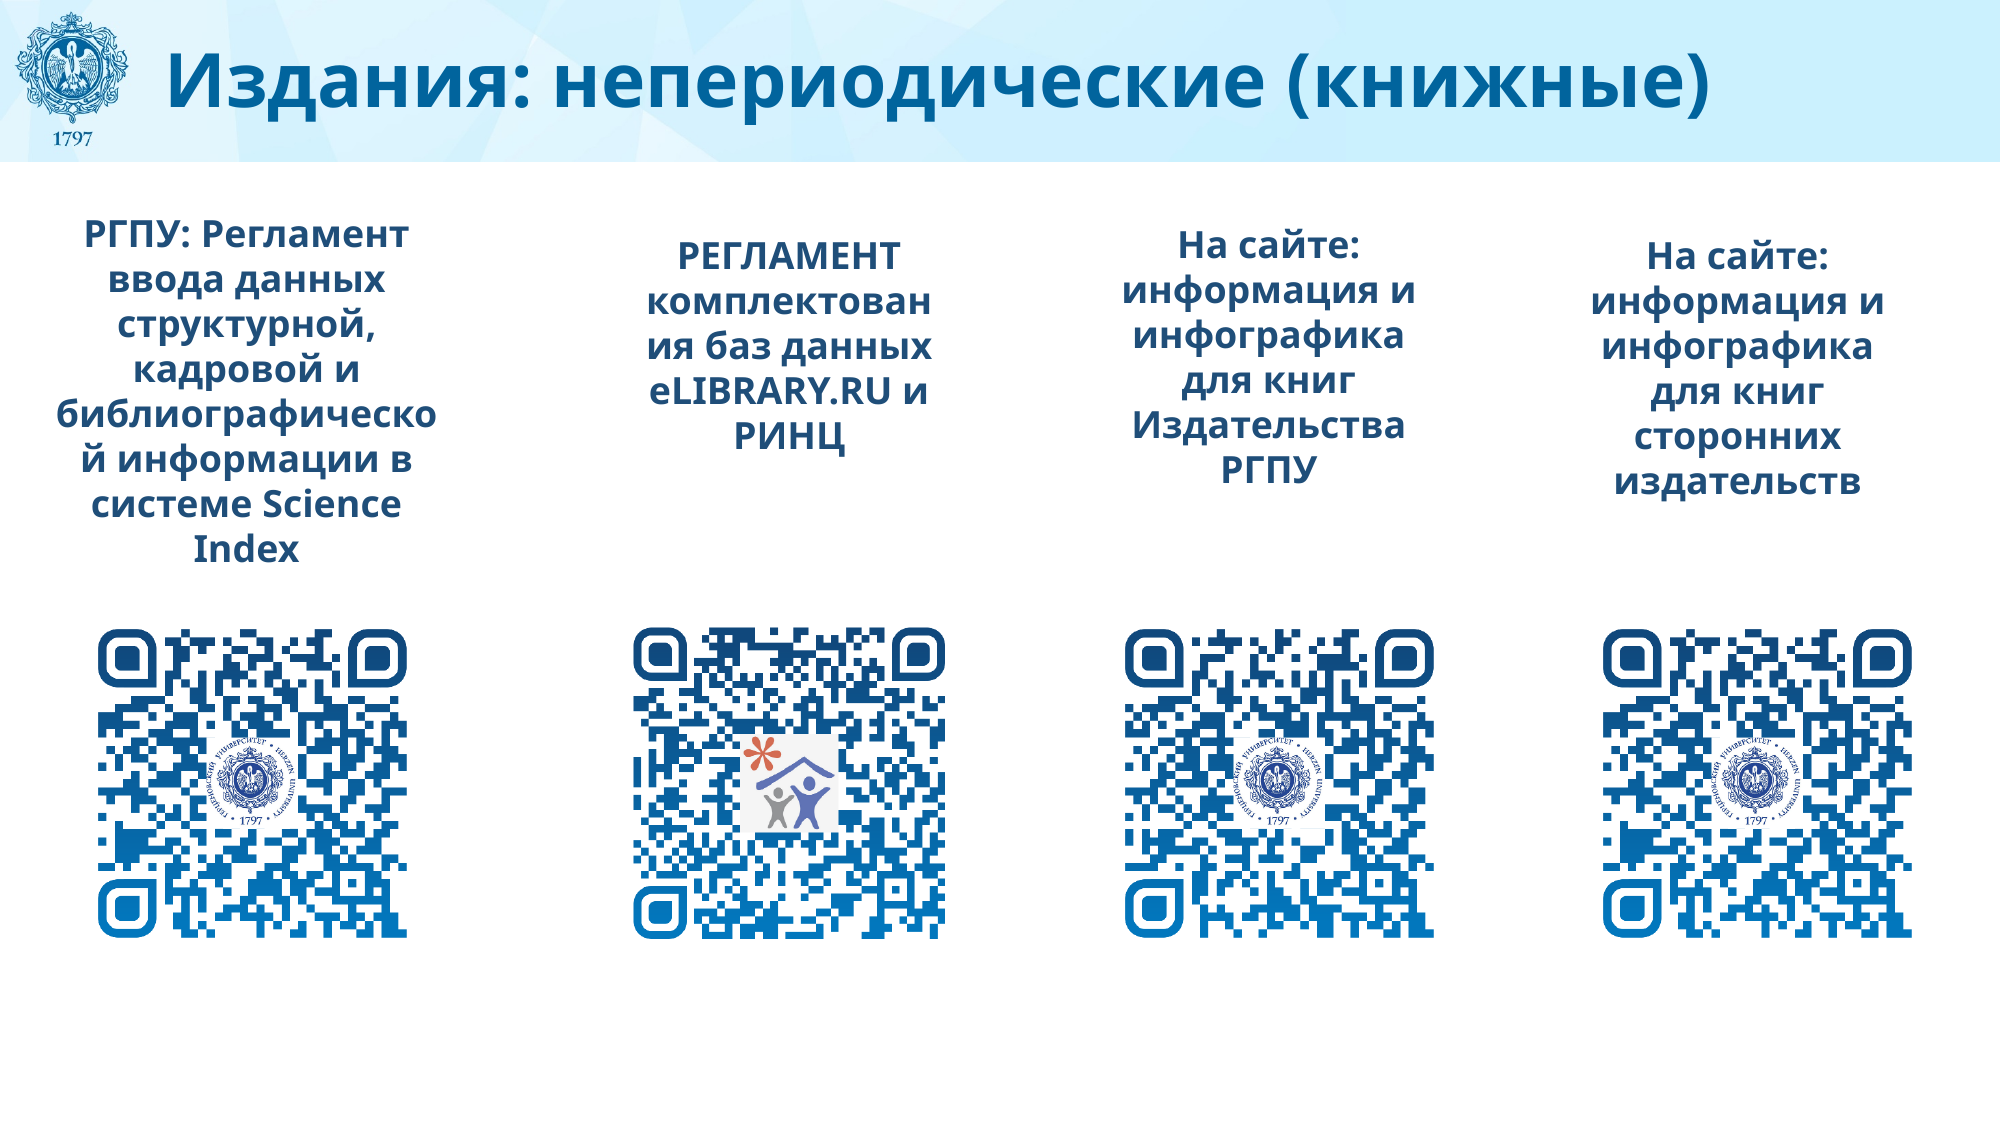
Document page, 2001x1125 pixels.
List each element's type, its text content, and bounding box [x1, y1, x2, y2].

picture [81, 612, 423, 954]
picture [0, 0, 2000, 162]
text_box РЕГЛАМЕНТ комплектования баз данных eLIBRARY.RU и РИНЦ [618, 224, 960, 464]
text_box На сайте: информация и инфографика для книг Издательства РГПУ [1098, 213, 1440, 499]
picture [1108, 612, 1450, 954]
picture [1586, 612, 1928, 954]
picture [618, 612, 960, 954]
text_box РГПУ: Регламент ввода данных структурной, кадровой и библиографической информации в системе Science Index [33, 202, 460, 578]
text_box На сайте: информация и инфографика для книг сторонних издательств [1567, 224, 1909, 509]
